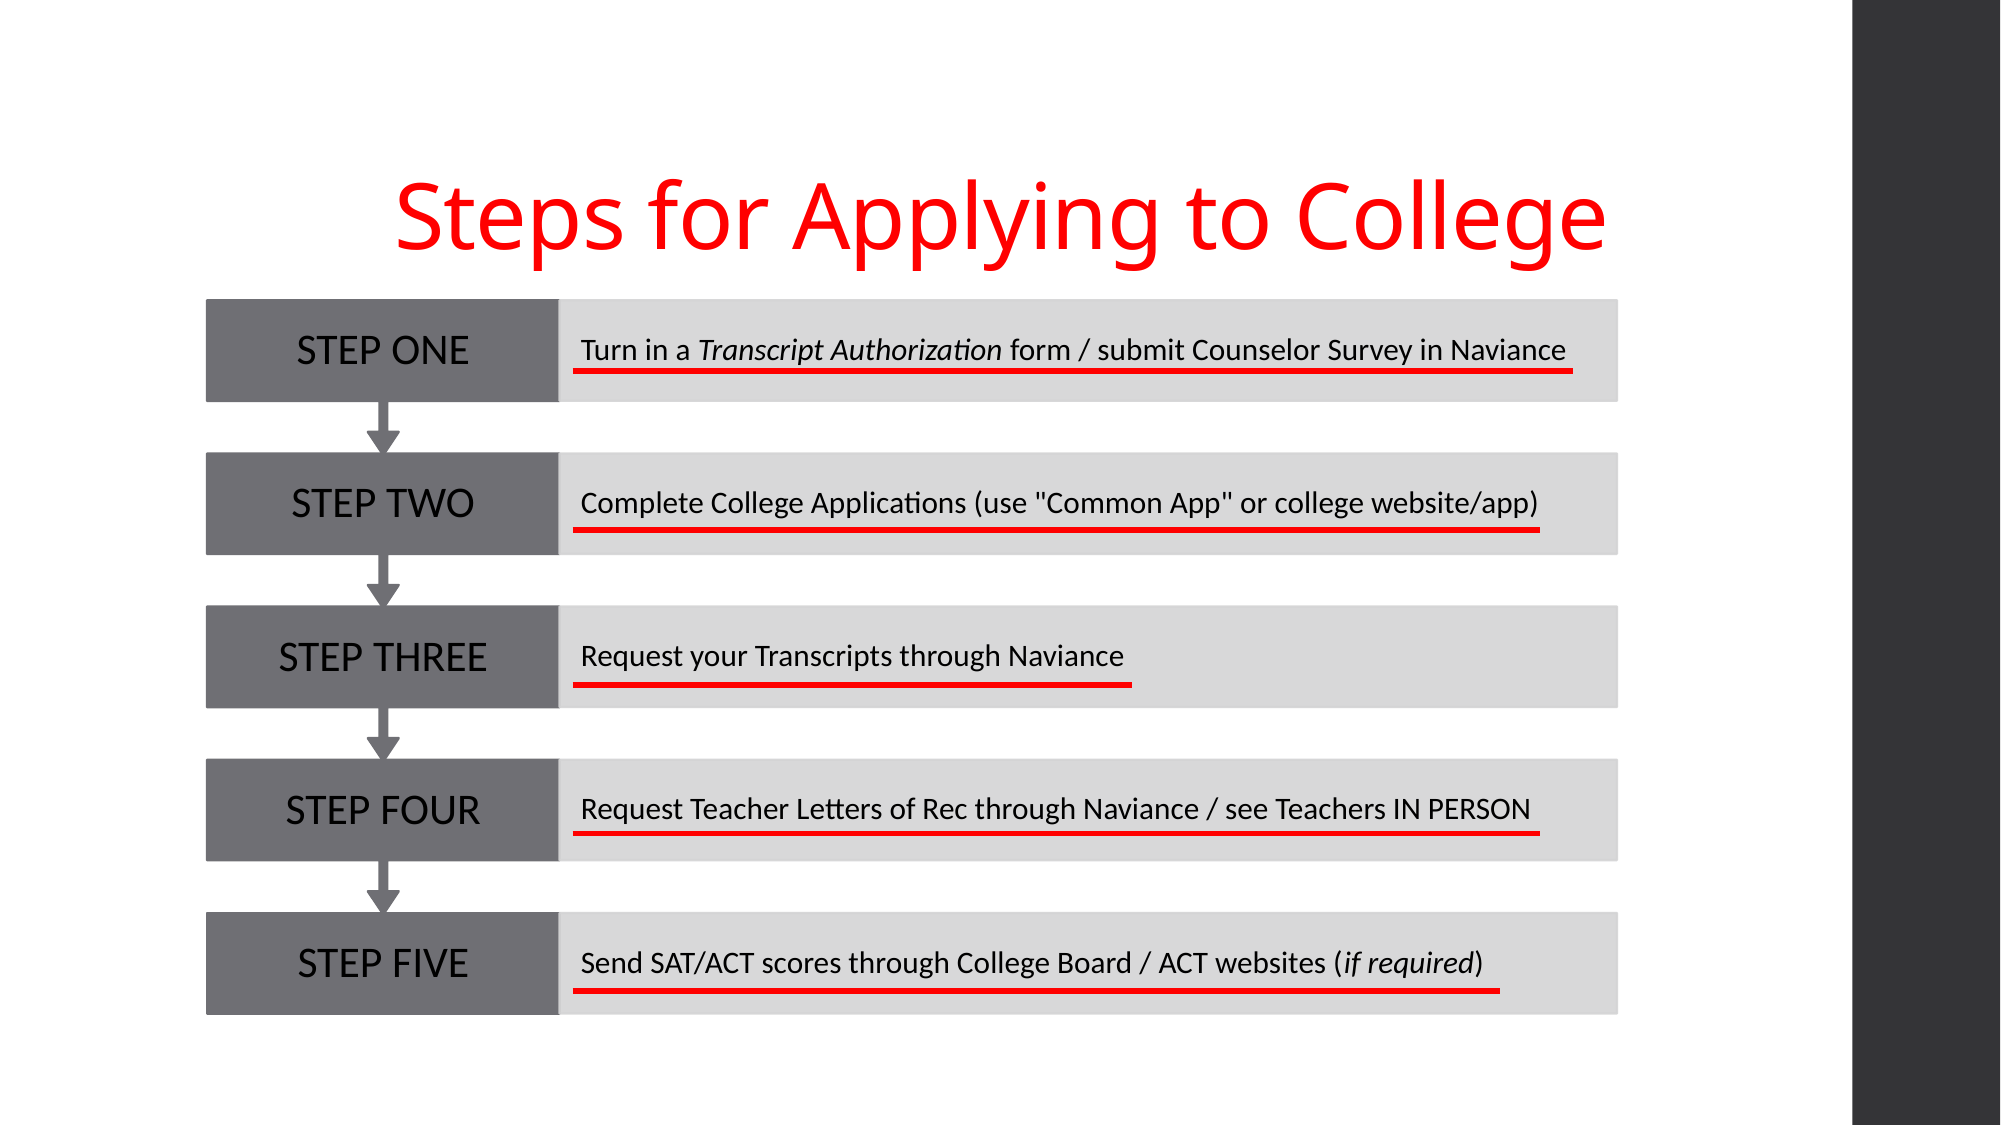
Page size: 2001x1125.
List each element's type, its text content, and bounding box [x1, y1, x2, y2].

title Steps for Applying to College [206, 60, 1797, 278]
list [206, 299, 1618, 1015]
